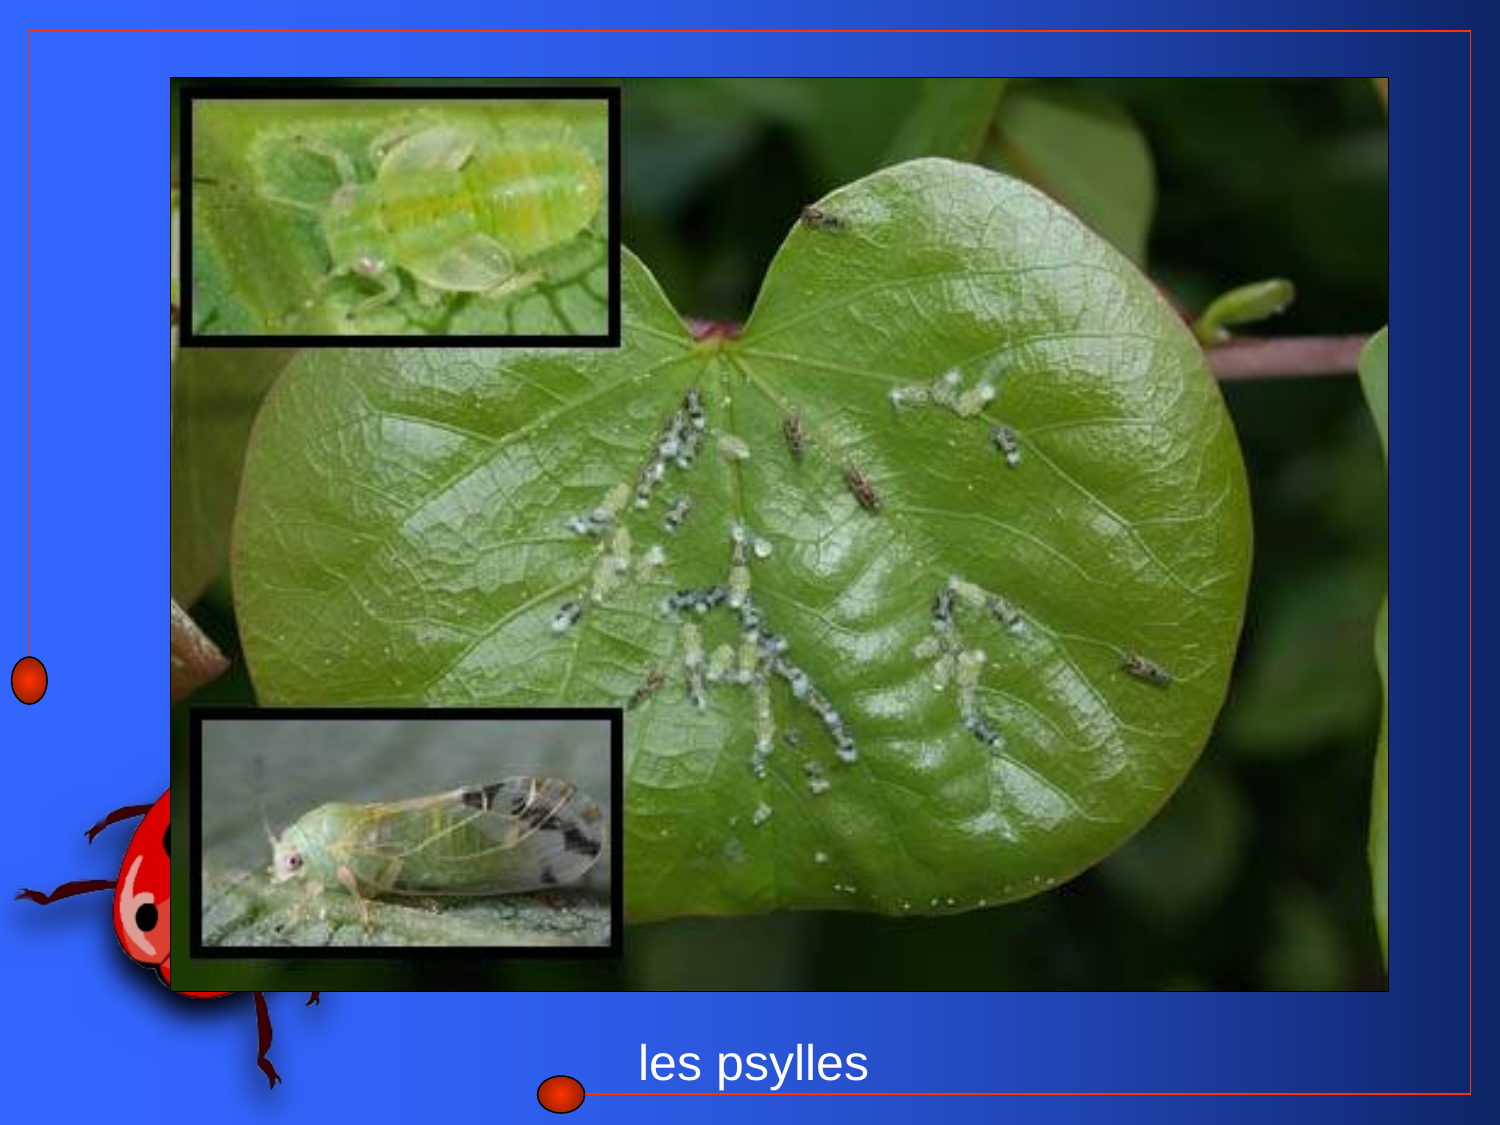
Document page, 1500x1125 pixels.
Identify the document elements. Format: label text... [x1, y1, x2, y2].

text_box les psylles [27, 1023, 1481, 1099]
picture [0, 0, 1500, 1125]
